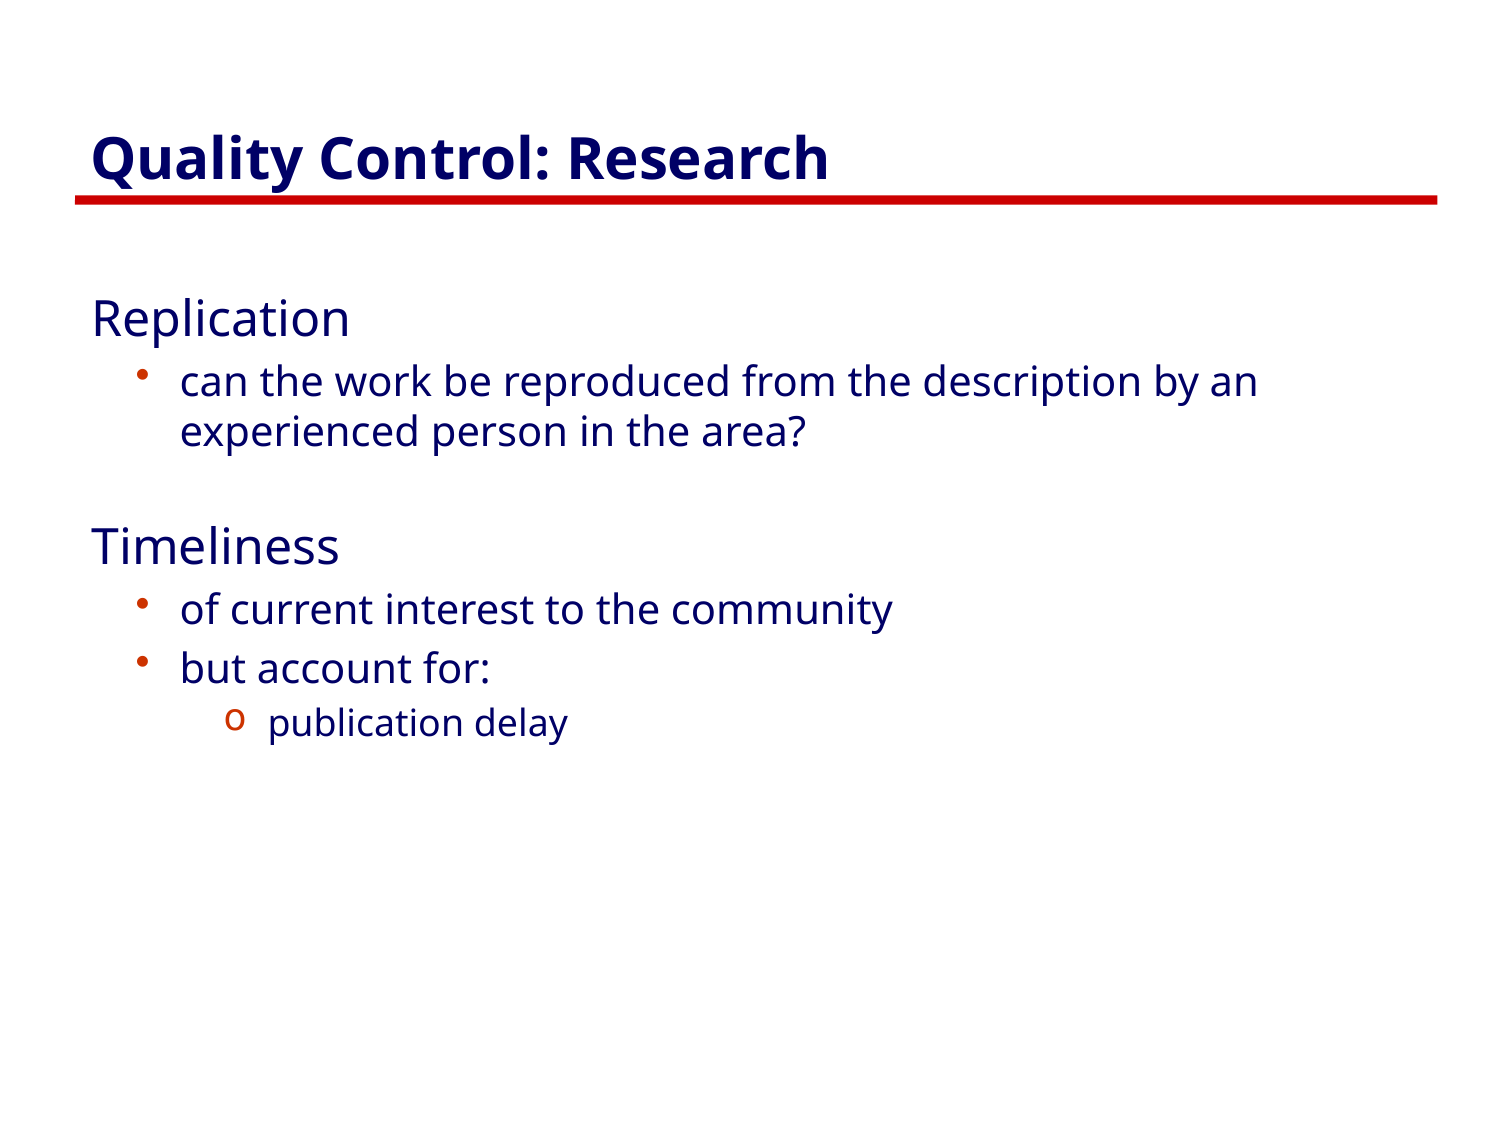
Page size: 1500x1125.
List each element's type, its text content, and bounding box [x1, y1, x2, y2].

title Quality Control: Research [75, 112, 1438, 200]
list Replication can the work be reproduced from the description by an experienced person in the area? Timeliness of current interest to the community but account for: publication delay [76, 278, 1436, 1059]
